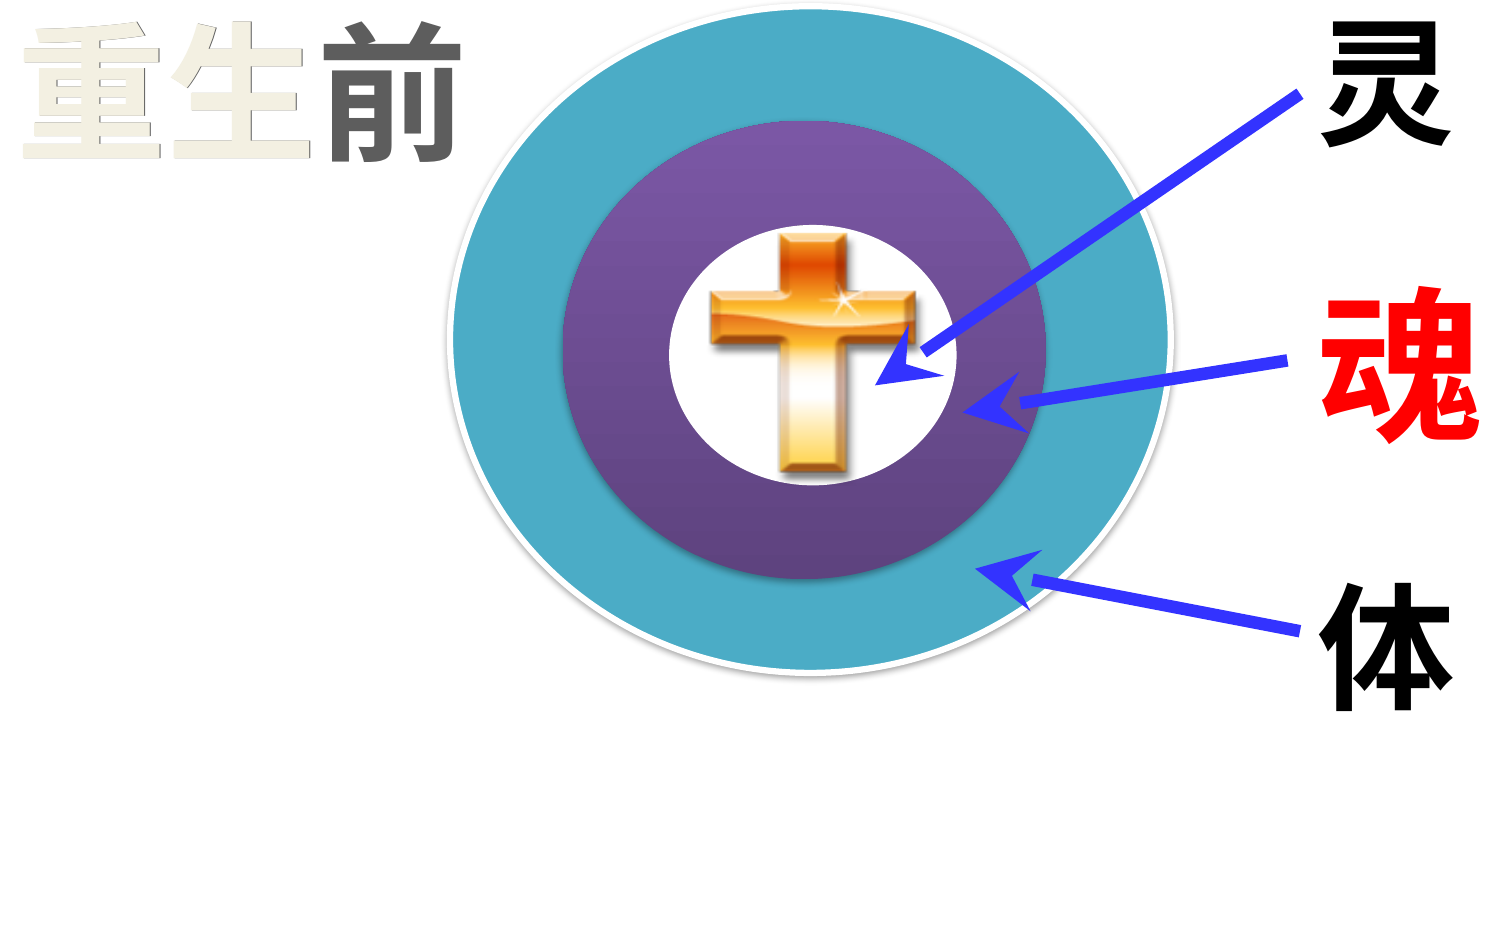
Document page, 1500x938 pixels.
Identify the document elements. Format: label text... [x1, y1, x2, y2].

text_box 重生前 [332, 0, 483, 187]
text_box [1017, 421, 1034, 433]
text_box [962, 360, 1288, 413]
text_box 灵 魂 体 [1302, 0, 1499, 735]
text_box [874, 93, 1301, 386]
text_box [974, 568, 1301, 632]
text_box [446, 3, 1164, 677]
text_box 重生 [1, 0, 332, 187]
text_box [562, 120, 1029, 580]
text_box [668, 224, 957, 486]
